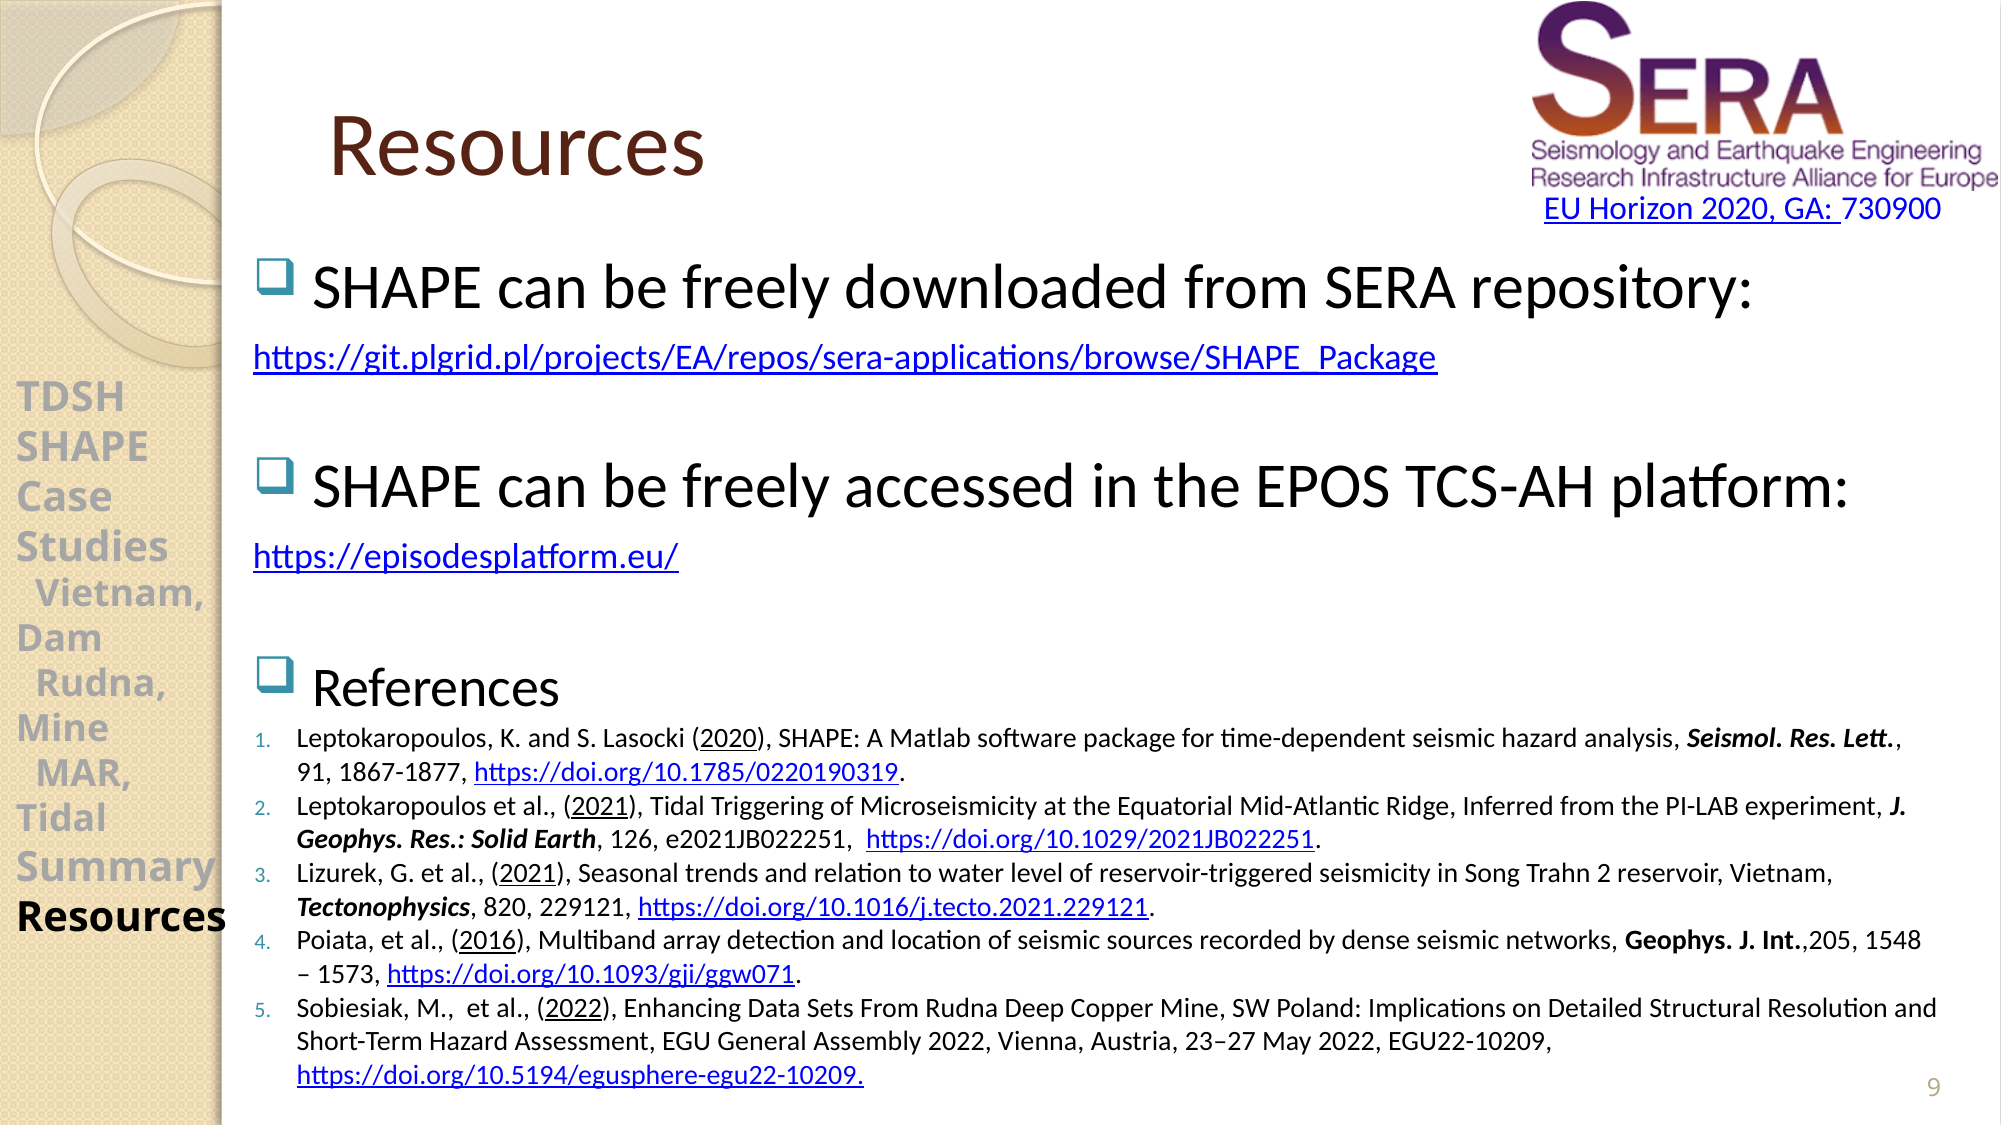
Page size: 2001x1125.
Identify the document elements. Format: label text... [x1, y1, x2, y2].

title Resources [313, 45, 1529, 233]
picture [1532, 1, 1999, 191]
text_box TDSH SHAPE Case Studies Vietnam, Dam Rudna, Mine MAR, Tidal Summary Resources [1, 362, 248, 947]
list SHAPE can be freely downloaded from SERA repository: https://git.plgrid.pl/projects/EA/repos/sera-applications/browse/SHAPE_Package SHAPE can be freely accessed in the EPOS TCS-AH platform: https://episodesplatform.eu/ References Leptokaropoulos, K. and S. Lasocki (2020), SHAPE: A Matlab software package for time-dependent seismic hazard analysis, Seismol. Res. Lett., 91, 1867-1877, https://doi.org/10.1785/0220190319. Leptokaropoulos et al., (2021), Tidal Triggering of Microseismicity at the Equatorial Mid-Atlantic Ridge, Inferred from the PI-LAB experiment, J. Geophys. Res.: Solid Earth, 126, e2021JB022251, https://doi.org/10.1029/2021JB022251. Lizurek, G. et al., (2021), Seasonal trends and relation to water level of reservoir-triggered seismicity in Song Trahn 2 reservoir, Vietnam, Tectonophysics, 820, 229121, https://doi.org/10.1016/j.tecto.2021.229121. Poiata, et al., (2016), Multiband array detection and location of seismic sources recorded by dense seismic networks, Geophys. J. Int.,205, 1548 – 1573, https://doi.org/10.1093/gji/ggw071. Sobiesiak, M., et al., (2022), Enhancing Data Sets From Rudna Deep Copper Mine, SW Poland: Implications on Detailed Structural Resolution and Short-Term Hazard Assessment, EGU General Assembly 2022, Vienna, Austria, 23–27 May 2022, EGU22-10209, https://doi.org/10.5194/egusphere-egu22-10209. [225, 237, 1954, 1101]
text_box EU Horizon 2020, GA: 730900 [1529, 199, 1997, 234]
slide_number 9 [1883, 1034, 1984, 1113]
